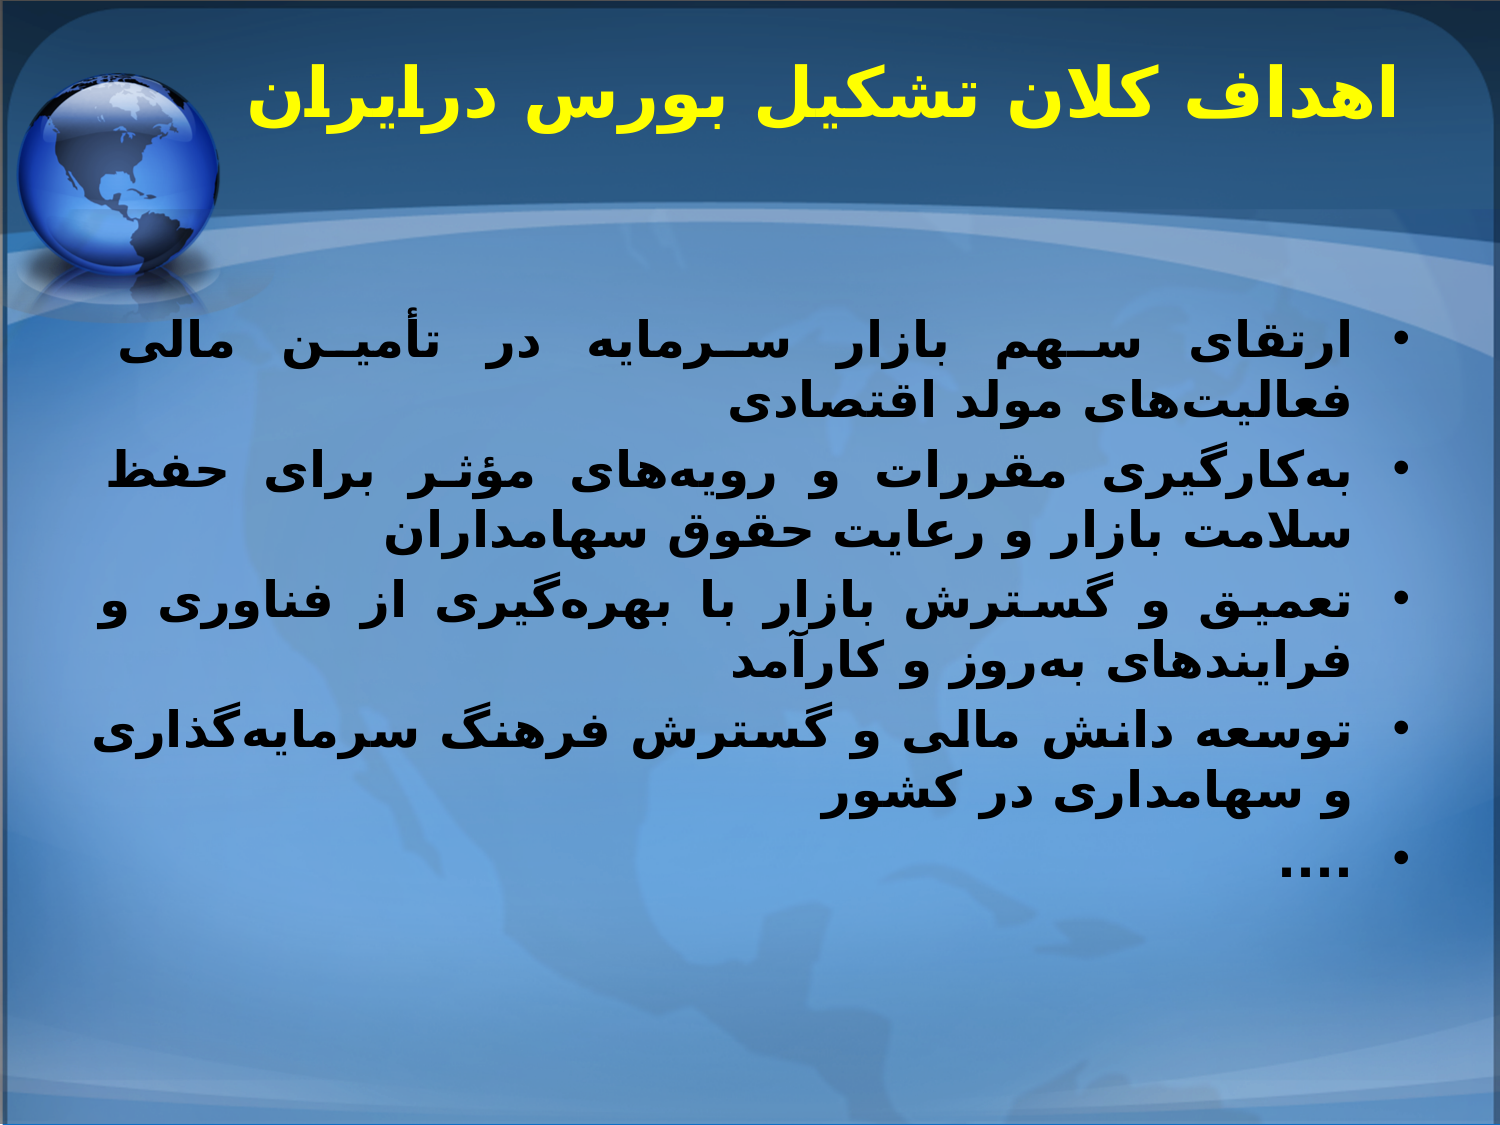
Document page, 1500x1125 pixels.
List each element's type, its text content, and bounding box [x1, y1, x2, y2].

title اهداف کلان تشکیل بورس درایران [174, 37, 1425, 225]
picture [0, 0, 1500, 1125]
list ارتقای سهم بازار سرمایه در تأمین مالی فعالیت‌های مولد اقتصادی به‌کارگیری مقررات و رویه‌های مؤثر برای حفظ سلامت بازار و رعایت حقوق سهامداران تعمیق و گسترش بازار با بهره‌گیری از فناوری و فرایندهای به‌روز و کارآمد توسعه دانش مالی و گسترش فرهنگ سرمایه‌گذاری و سهامداری در کشور .... [75, 299, 1425, 1005]
